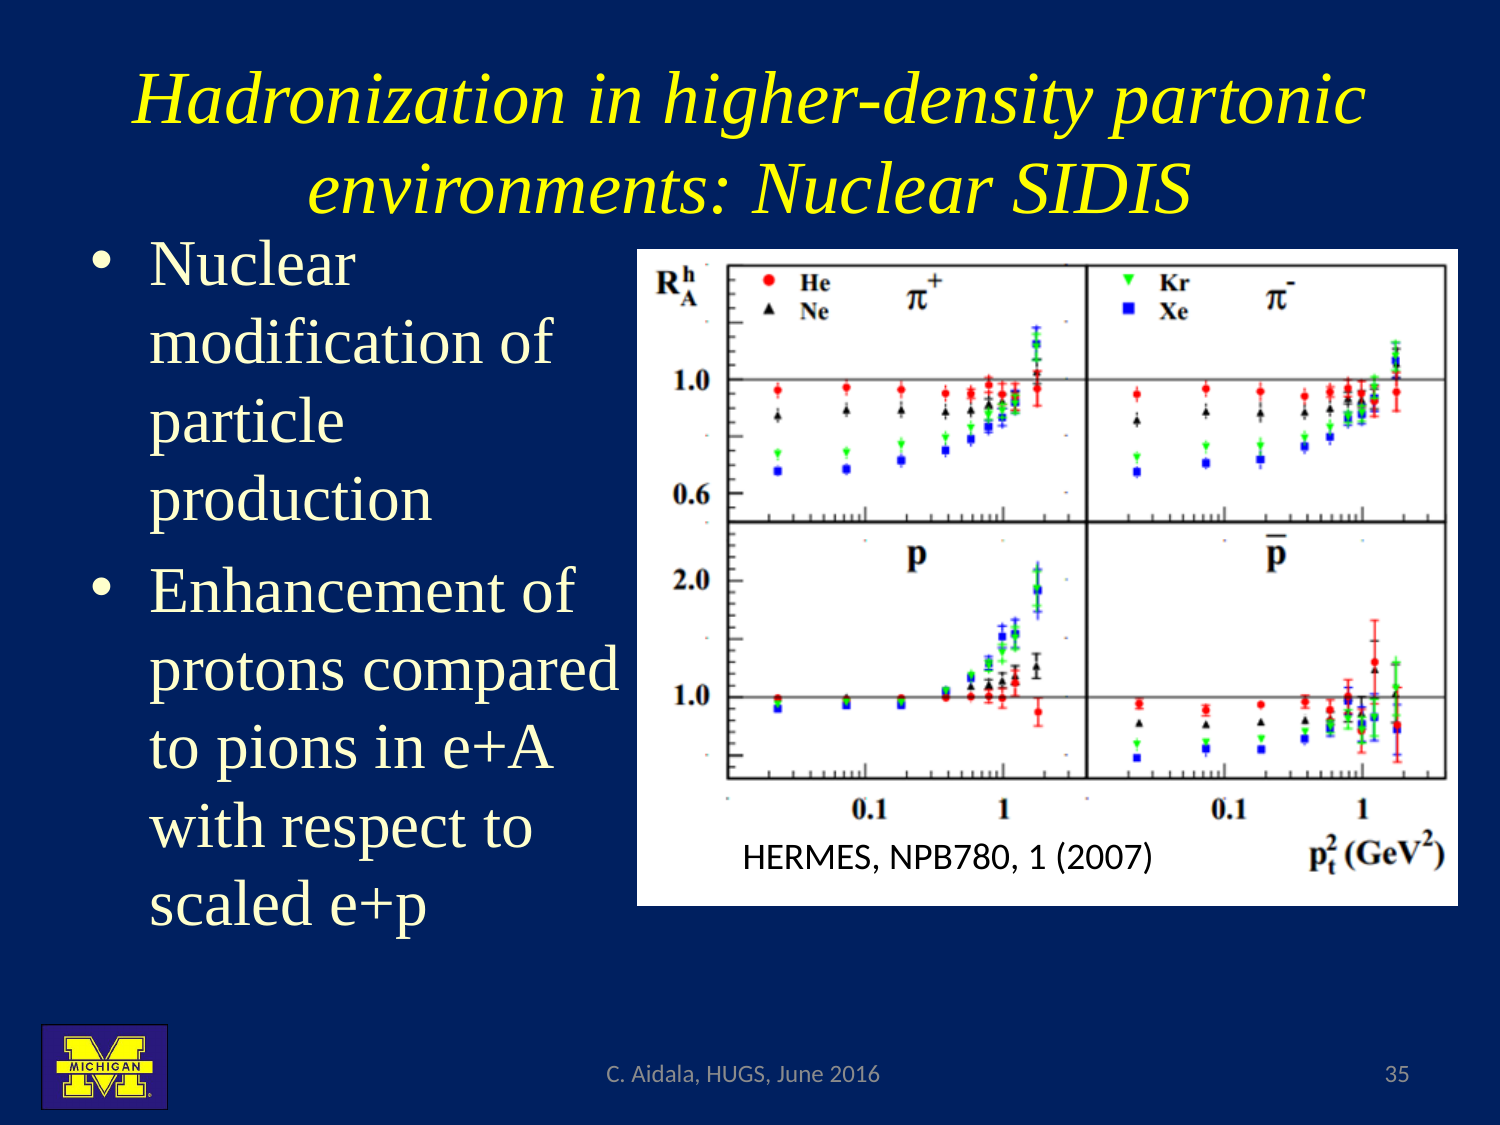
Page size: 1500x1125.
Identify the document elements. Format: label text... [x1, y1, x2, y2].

slide_number 35 [1074, 1042, 1425, 1103]
title Hadronization in higher-density partonic environments: Nuclear SIDIS [75, 45, 1425, 233]
picture [41, 1024, 168, 1110]
list Nuclear modification of particle production Enhancement of protons compared to pions in e+A with respect to scaled e+p [75, 212, 638, 955]
picture [637, 249, 1458, 906]
footer C. Aidala, HUGS, June 2016 [525, 1042, 963, 1103]
